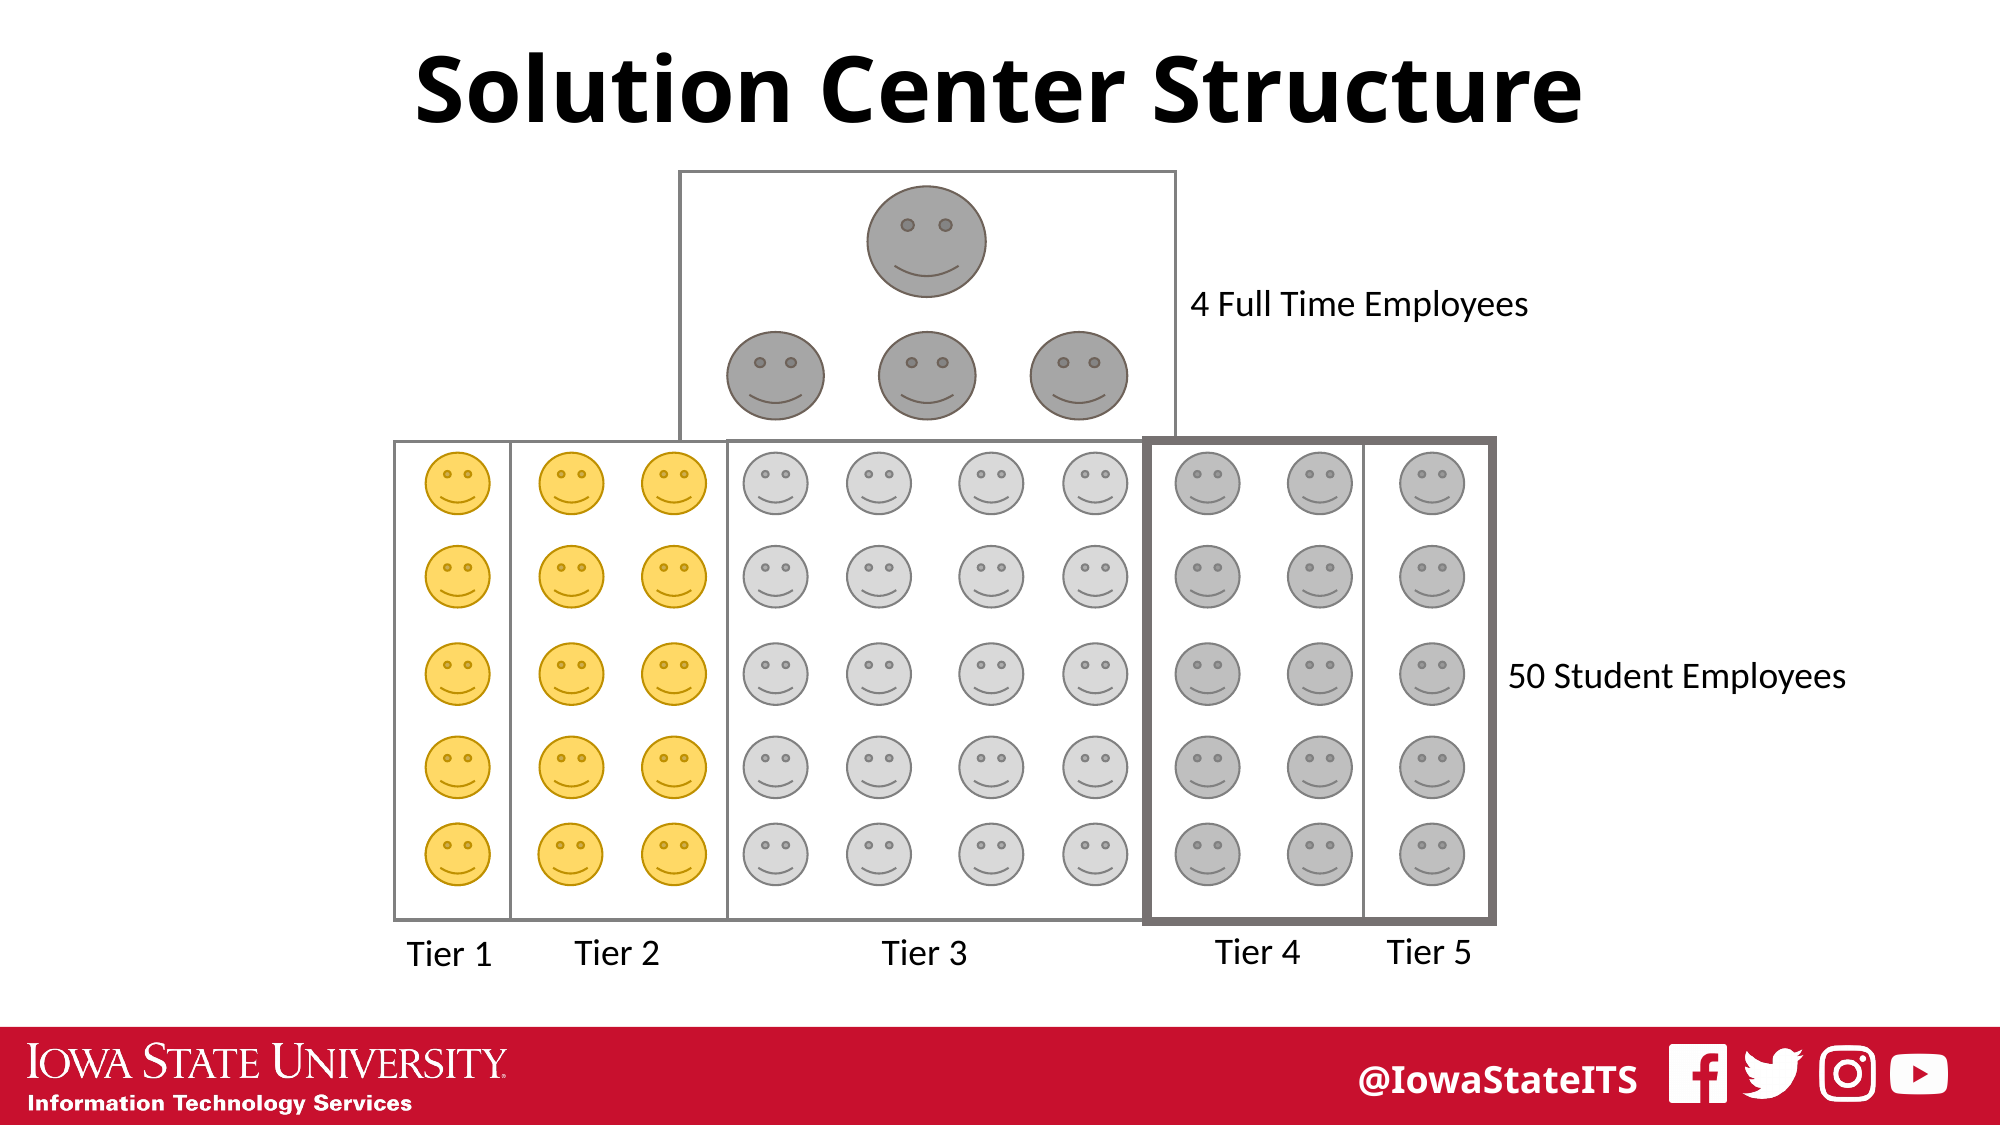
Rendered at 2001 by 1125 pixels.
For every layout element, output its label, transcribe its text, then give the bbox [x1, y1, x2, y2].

text_box Tier 1 [391, 921, 511, 982]
text_box [1146, 440, 1494, 922]
text_box 50 Student Employees [1494, 643, 1875, 704]
text_box [679, 173, 1177, 440]
text_box [726, 440, 1146, 921]
picture [1819, 1045, 1876, 1102]
text_box Tier 2 [559, 921, 679, 981]
text_box [393, 440, 510, 921]
text_box Tier 4 [1200, 922, 1319, 980]
text_box Tier 5 [1371, 922, 1491, 980]
picture [1669, 1044, 1727, 1103]
text_box Tier 3 [866, 920, 986, 980]
title Solution Center Structure [0, 12, 2000, 173]
text_box 4 Full Time Employees [1175, 271, 1557, 332]
picture [1890, 1045, 1948, 1103]
picture [27, 1042, 507, 1115]
text_box [510, 440, 726, 921]
picture [1742, 1048, 1804, 1099]
